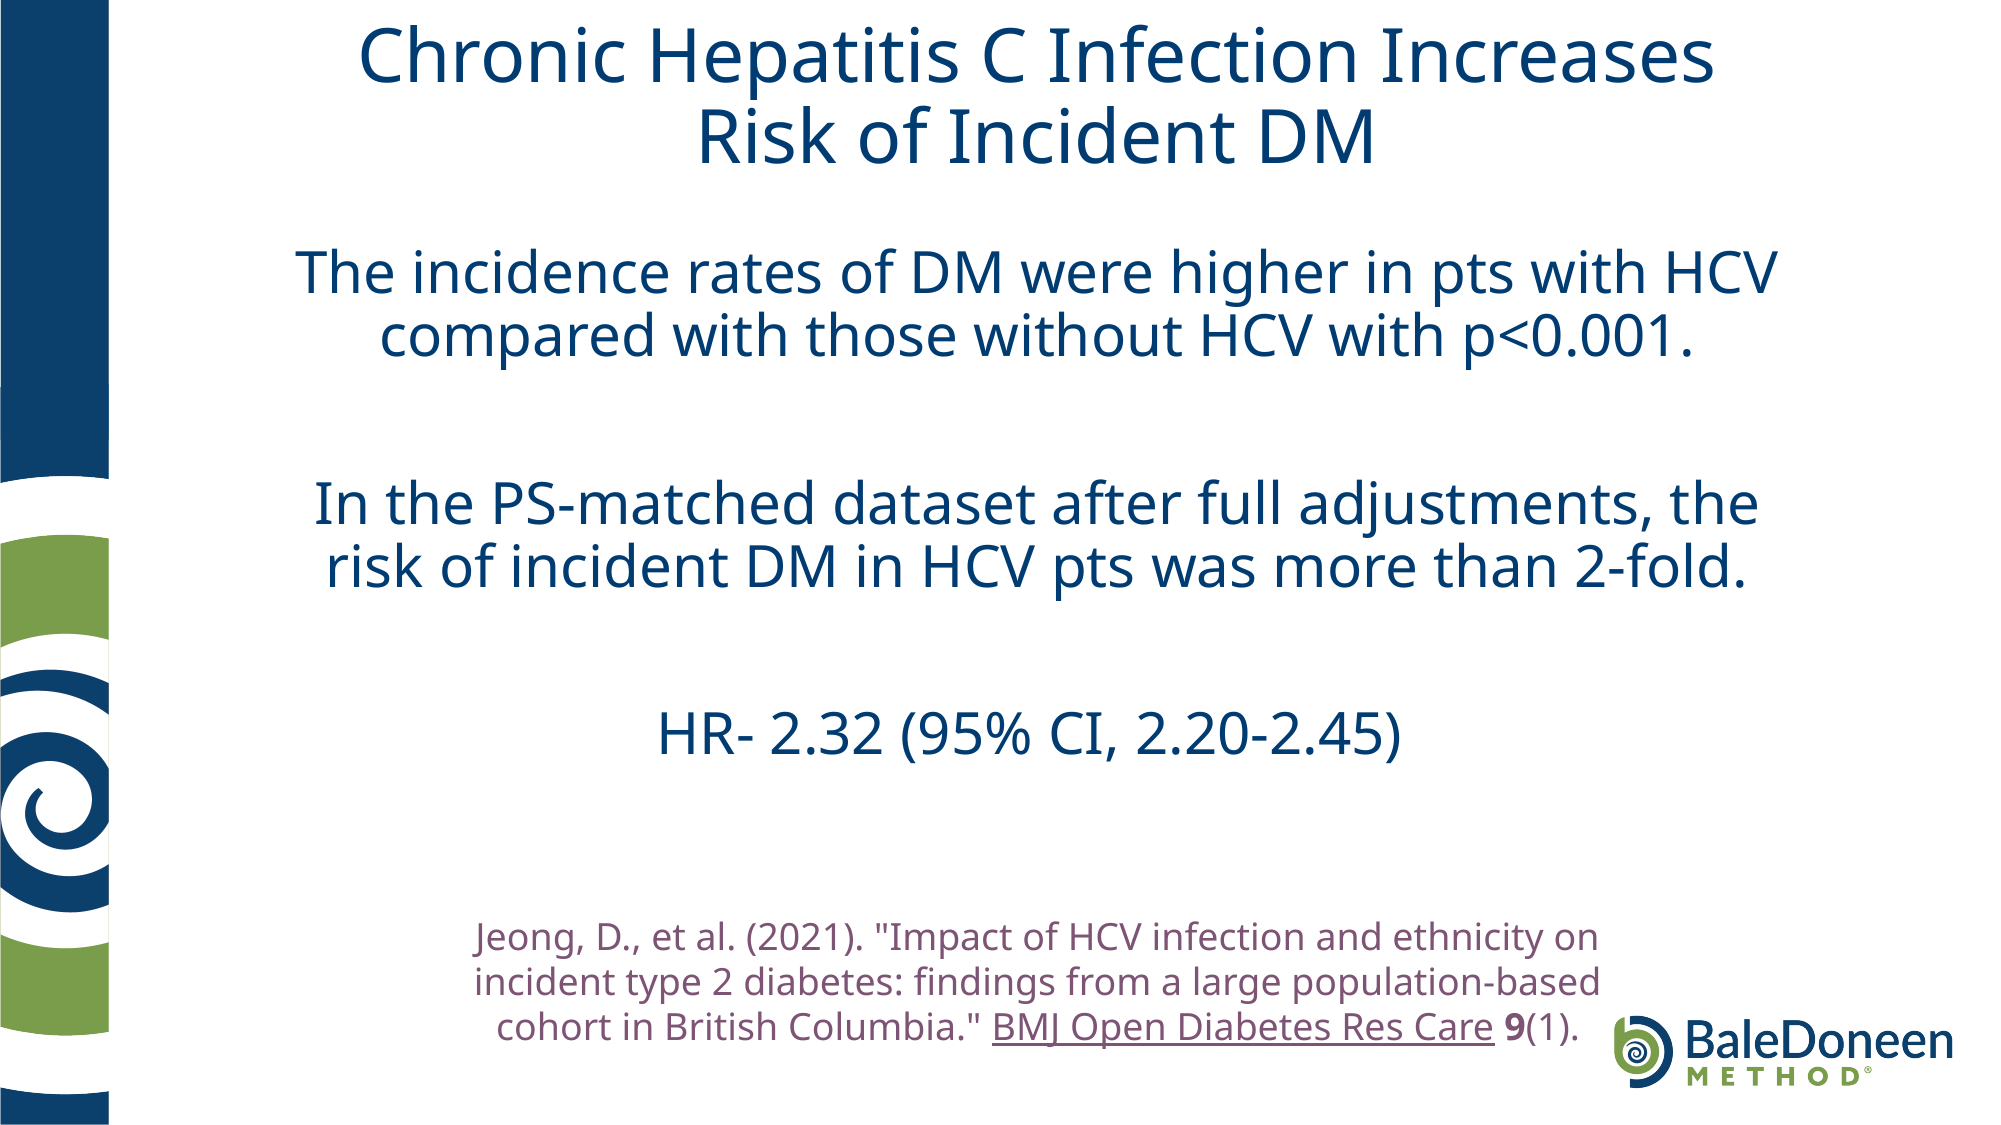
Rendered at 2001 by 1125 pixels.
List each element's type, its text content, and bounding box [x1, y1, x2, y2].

title Chronic Hepatitis C Infection Increases Risk of Incident DM [262, 37, 1812, 161]
text_box Jeong, D., et al. (2021). "Impact of HCV infection and ethnicity on incident type 2 diabetes: findings from a large population-based cohort in British Columbia." BMJ Open Diabetes Res Care 9(1). [401, 905, 1675, 1100]
picture [0, 0, 2001, 1125]
list The incidence rates of DM were higher in pts with HCV compared with those without HCV with p<0.001. In the PS-matched dataset after full adjustments, the risk of incident DM in HCV pts was more than 2-fold. HR- 2.32 (95% CI, 2.20-2.45) [262, 235, 1812, 884]
